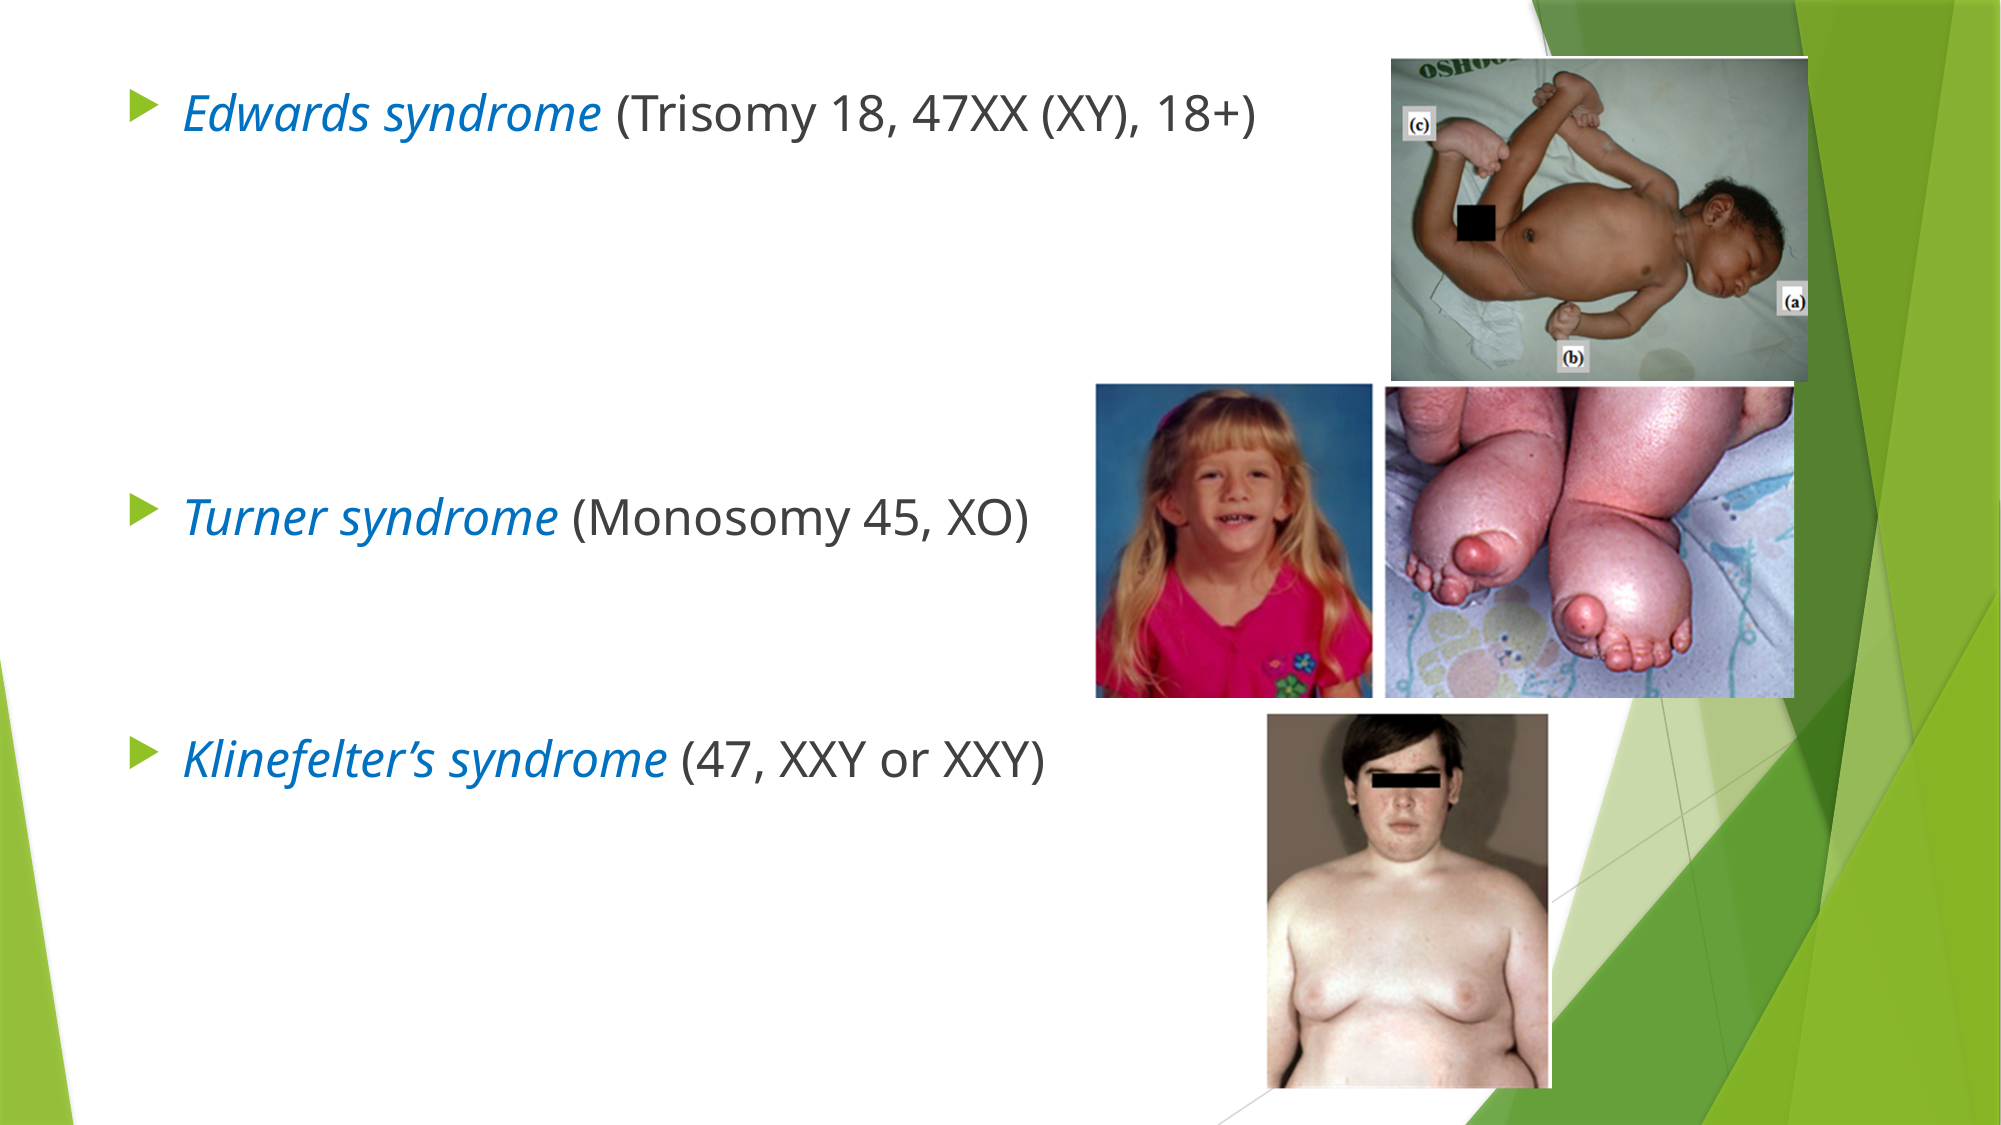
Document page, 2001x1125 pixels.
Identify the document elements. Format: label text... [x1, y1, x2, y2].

picture [1092, 56, 1809, 698]
list Edwards syndrome (Trisomy 18, 47XX (XY), 18+) Turner syndrome (Monosomy 45, XO) Klinefelter’s syndrome (47, XXY or XXY) [111, 73, 1310, 992]
picture [1257, 706, 1553, 1092]
